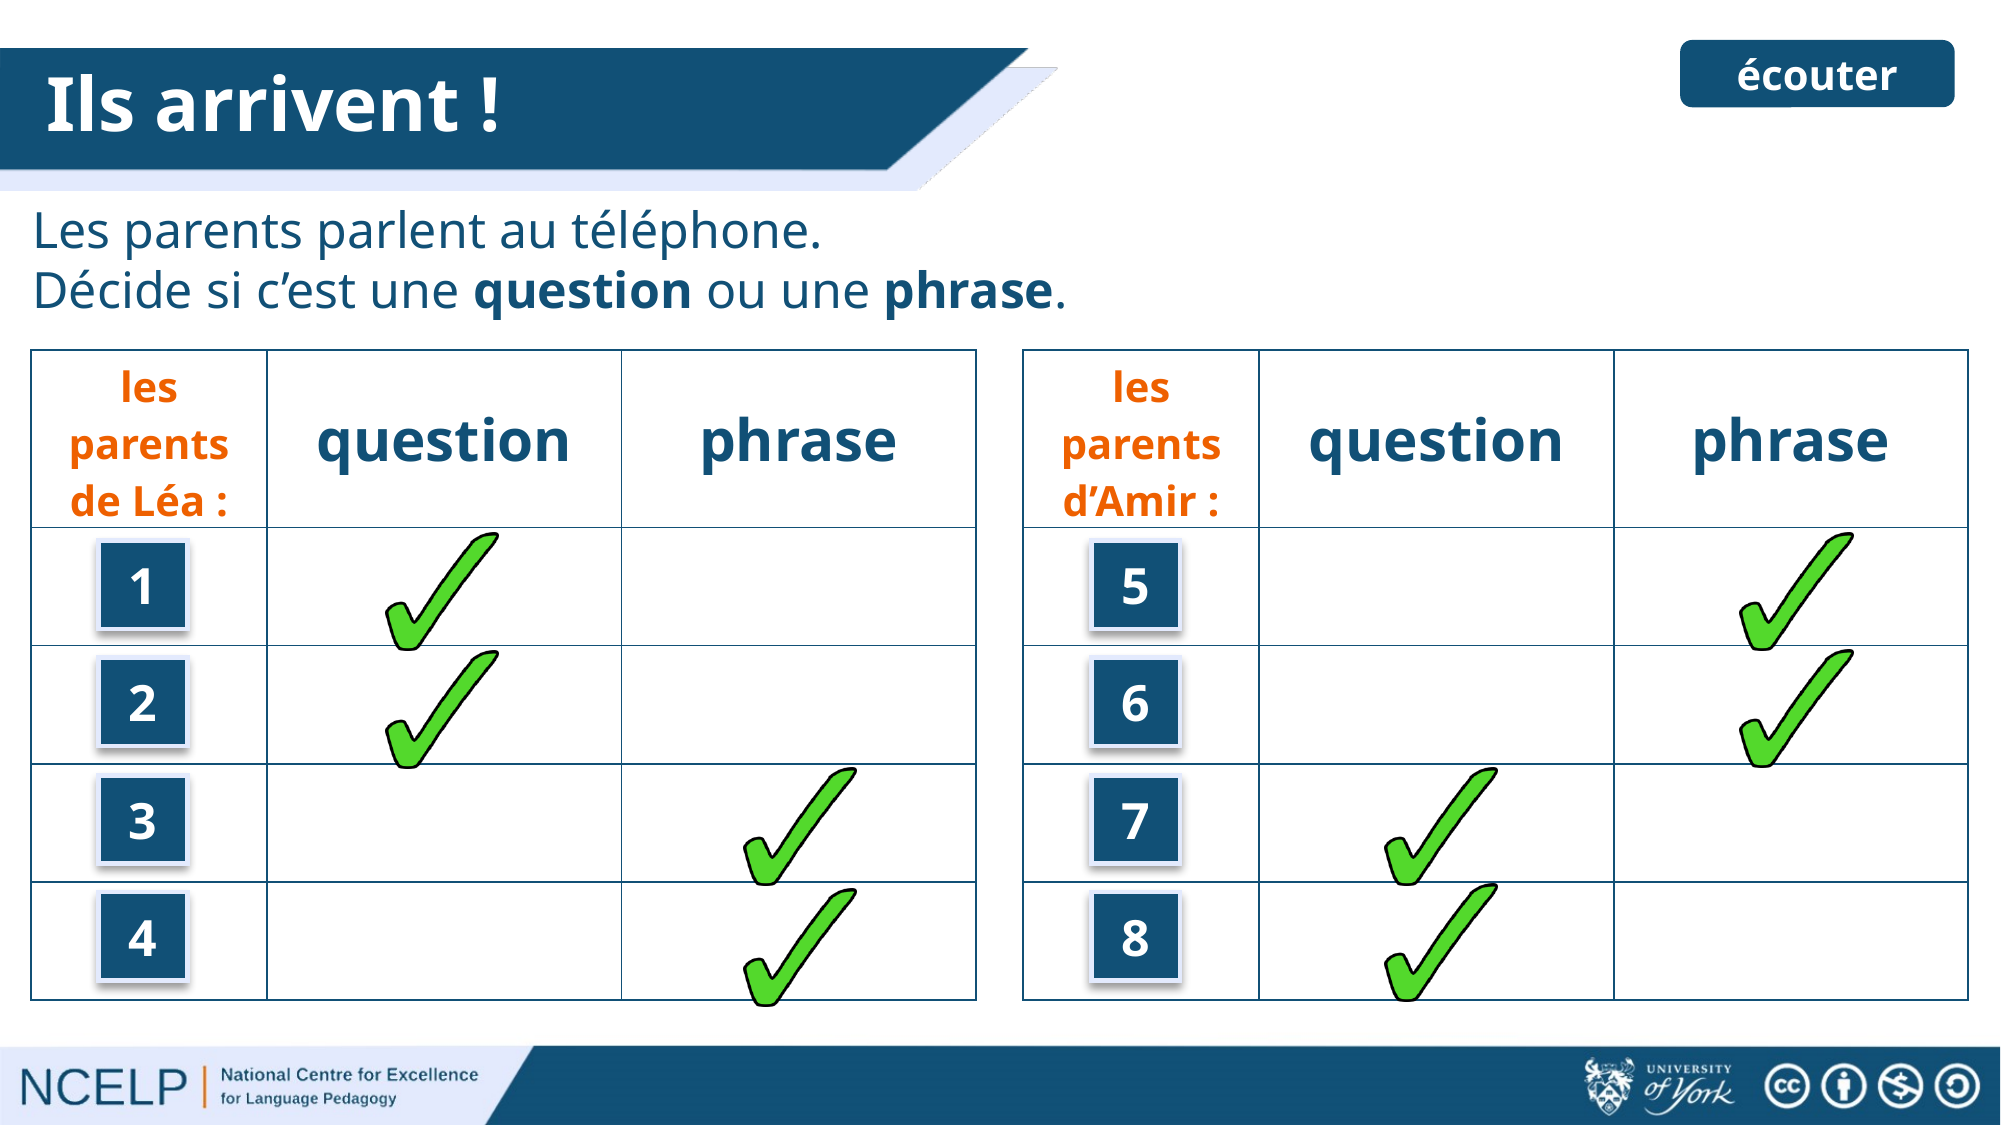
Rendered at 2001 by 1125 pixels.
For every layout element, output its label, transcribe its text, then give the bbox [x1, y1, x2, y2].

table_cell [1615, 883, 1967, 999]
table_header phrase [622, 351, 975, 527]
table_cell [268, 883, 621, 999]
table_cell [622, 883, 975, 999]
table_cell [1260, 528, 1613, 645]
table_header question [268, 351, 621, 527]
text_box 5 [1090, 539, 1181, 630]
table_cell [1260, 765, 1613, 881]
table_cell [32, 528, 266, 645]
text_box 6 [1090, 656, 1181, 747]
table_cell [1498, 883, 1613, 999]
table_cell [1260, 646, 1613, 763]
table_cell [1615, 765, 1967, 881]
table_cell [268, 646, 385, 763]
table_header phrase [1615, 351, 1967, 527]
table_cell [1024, 883, 1258, 999]
table_cell [32, 765, 266, 881]
text_box 7 [1090, 774, 1181, 865]
table_cell [622, 528, 975, 645]
table_cell [268, 528, 621, 645]
table_cell [622, 765, 975, 881]
table_cell [622, 646, 975, 763]
table_cell [1615, 646, 1739, 763]
table_cell [1024, 765, 1258, 881]
table_cell [32, 646, 266, 763]
table_header question [1260, 351, 1613, 527]
table_header les parents de Léa : [32, 351, 266, 527]
table_cell [1024, 646, 1258, 763]
table_cell [1615, 528, 1967, 645]
table_cell [1854, 646, 1967, 763]
text_box écouter [1680, 39, 1955, 108]
table_cell [268, 765, 621, 881]
table_header les parents d’Amir : [1024, 351, 1258, 527]
text_box 2 [98, 656, 188, 747]
table_cell [1024, 528, 1258, 645]
table_cell [499, 646, 621, 763]
text_box Les parents parlent au téléphone. Décide si c’est une question ou une phrase. [17, 190, 1083, 326]
text_box 1 [98, 539, 188, 630]
text_box 3 [98, 774, 188, 865]
text_box 4 [98, 891, 188, 982]
picture [0, 0, 2001, 1125]
table_cell [32, 883, 266, 999]
text_box 8 [1090, 891, 1181, 982]
table_cell [1260, 883, 1384, 999]
